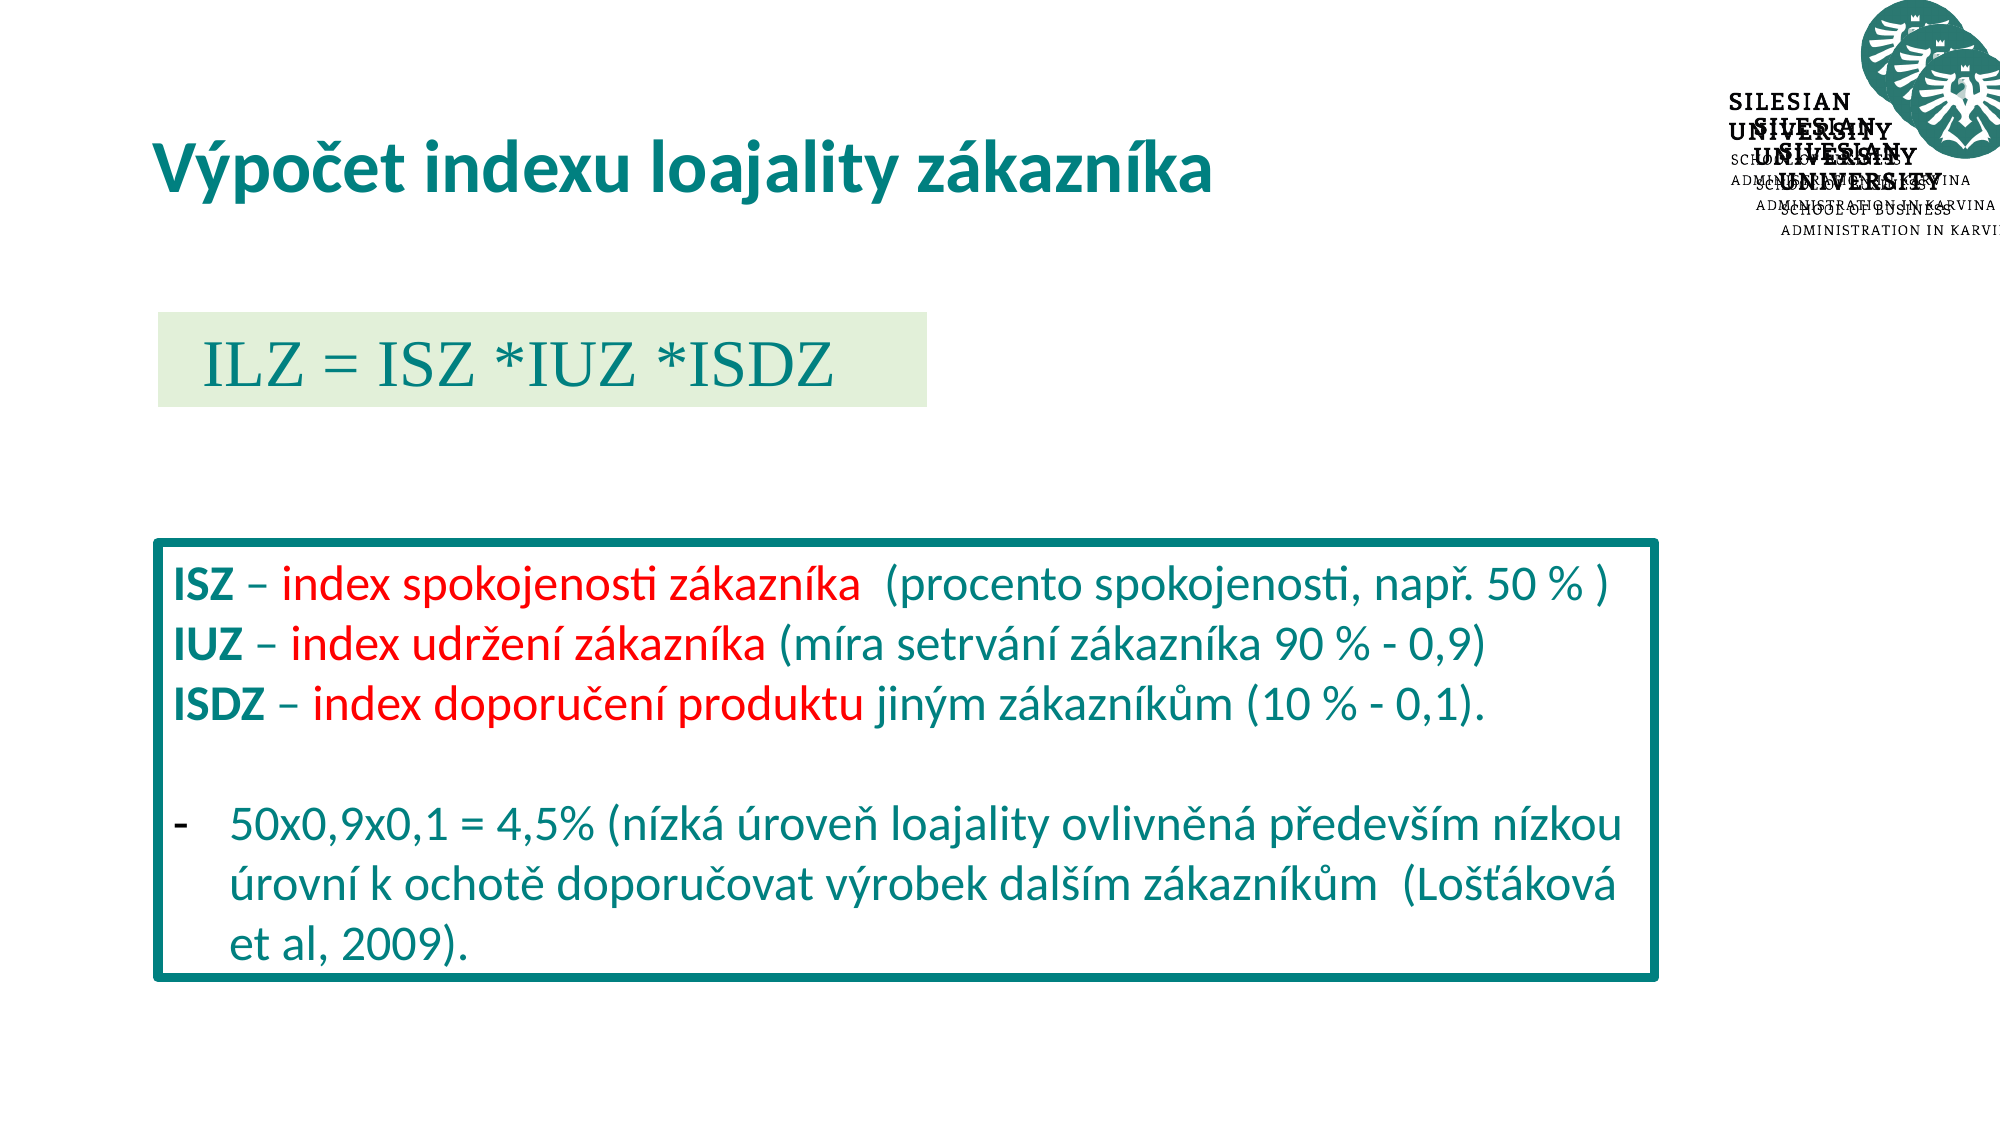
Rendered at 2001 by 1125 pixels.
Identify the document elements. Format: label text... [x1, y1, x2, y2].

text_box ISZ – index spokojenosti zákazníka (procento spokojenosti, např. 50 % ) IUZ – index udržení zákazníka (míra setrvání zákazníka 90 % - 0,9) ISDZ – index doporučení produktu jiným zákazníkům (10 % - 0,1). 50x0,9x0,1 = 4,5% (nízká úroveň loajality ovlivněná především nízkou úrovní k ochotě doporučovat výrobek dalším zákazníkům (Lošťáková et al, 2009). [158, 542, 1655, 978]
picture [1729, 0, 2000, 236]
title Výpočet indexu loajality zákazníka [137, 59, 1863, 278]
text_box ILZ = ISZ *IUZ *ISDZ [158, 312, 927, 407]
